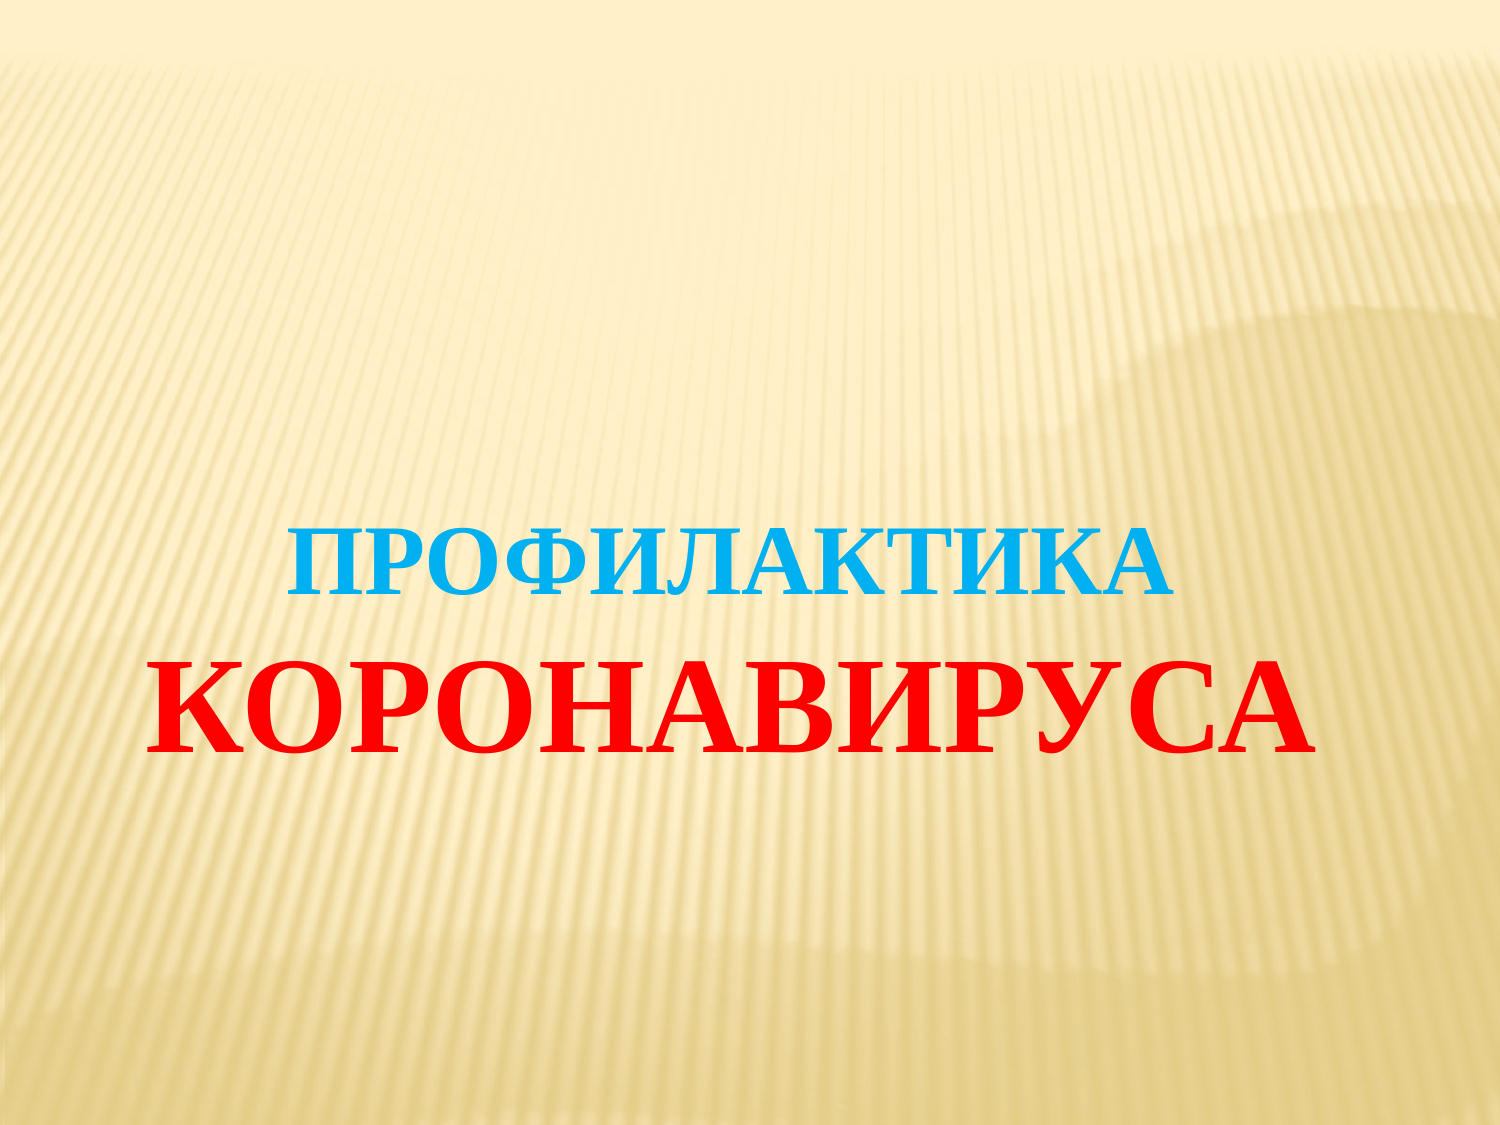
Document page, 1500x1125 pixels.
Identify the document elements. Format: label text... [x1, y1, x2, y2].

text_box ПРОФИЛАКТИКА КОРОНАВИРУСА [75, 487, 1388, 788]
